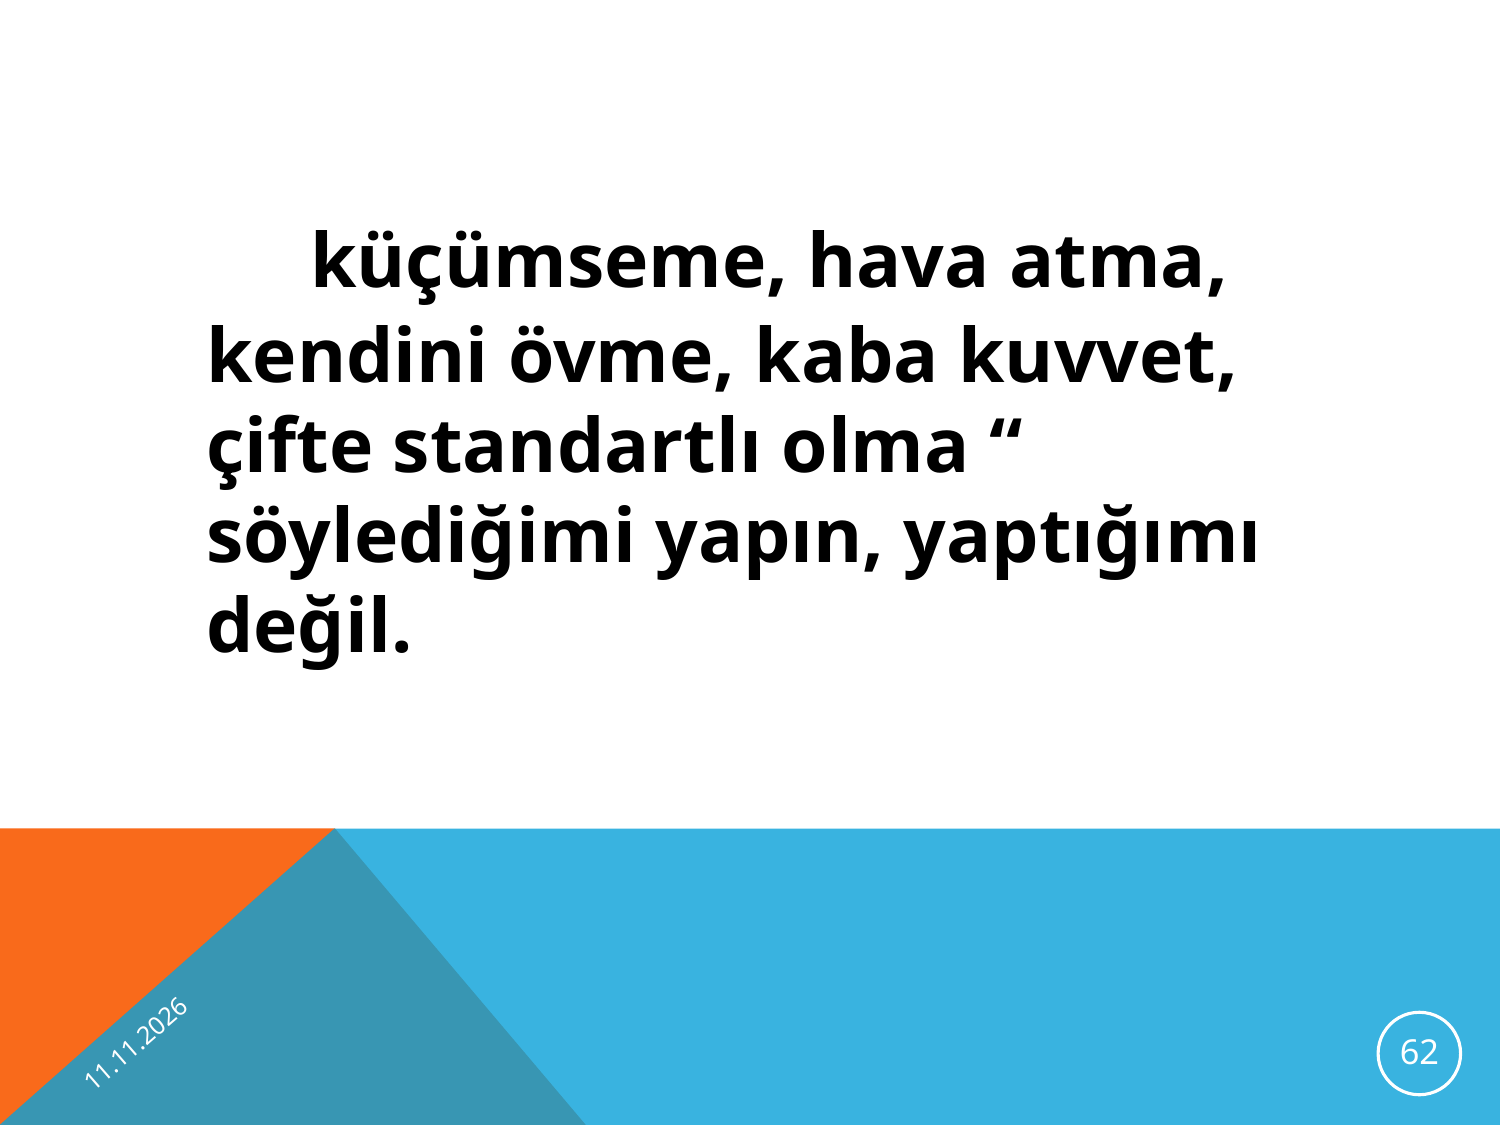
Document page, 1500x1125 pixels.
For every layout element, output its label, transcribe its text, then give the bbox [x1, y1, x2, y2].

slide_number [65, 849, 357, 1109]
list küçümseme, hava atma, kendini övme, kaba kuvvet, çifte standartlı olma “ söylediğimi yapın, yaptığımı değil. [135, 180, 1369, 768]
slide_number 62 [1376, 1010, 1463, 1097]
